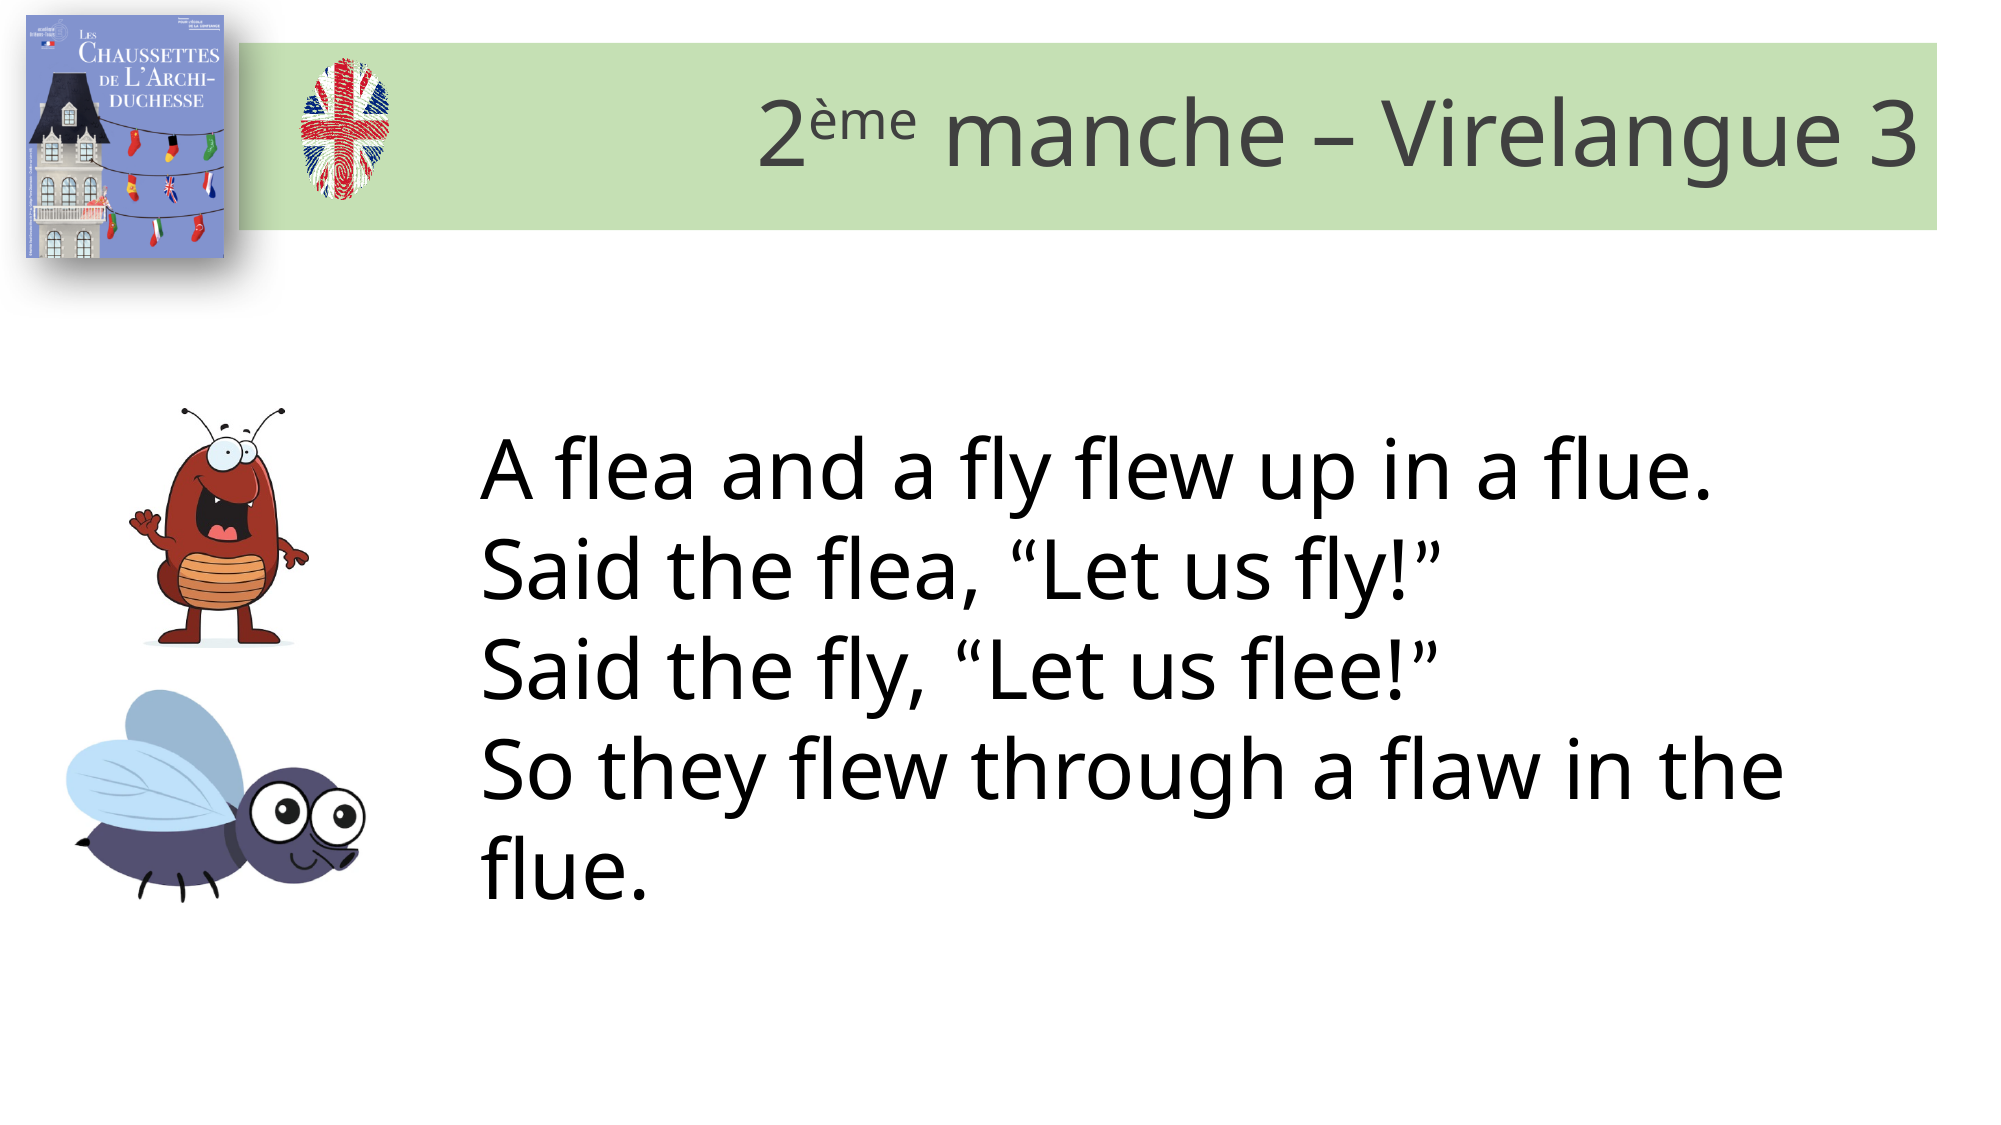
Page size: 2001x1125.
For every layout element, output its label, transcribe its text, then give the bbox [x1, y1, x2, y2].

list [26, 15, 224, 258]
picture [55, 668, 384, 929]
title 2ème manche – Virelangue 3 [271, 42, 1937, 231]
picture [129, 408, 309, 648]
text_box A flea and a fly flew up in a flue. Said the flea, “Let us fly!” Said the fly, “Let us flee!” So they flew through a flaw in the flue. [465, 408, 1901, 924]
picture [299, 58, 389, 200]
